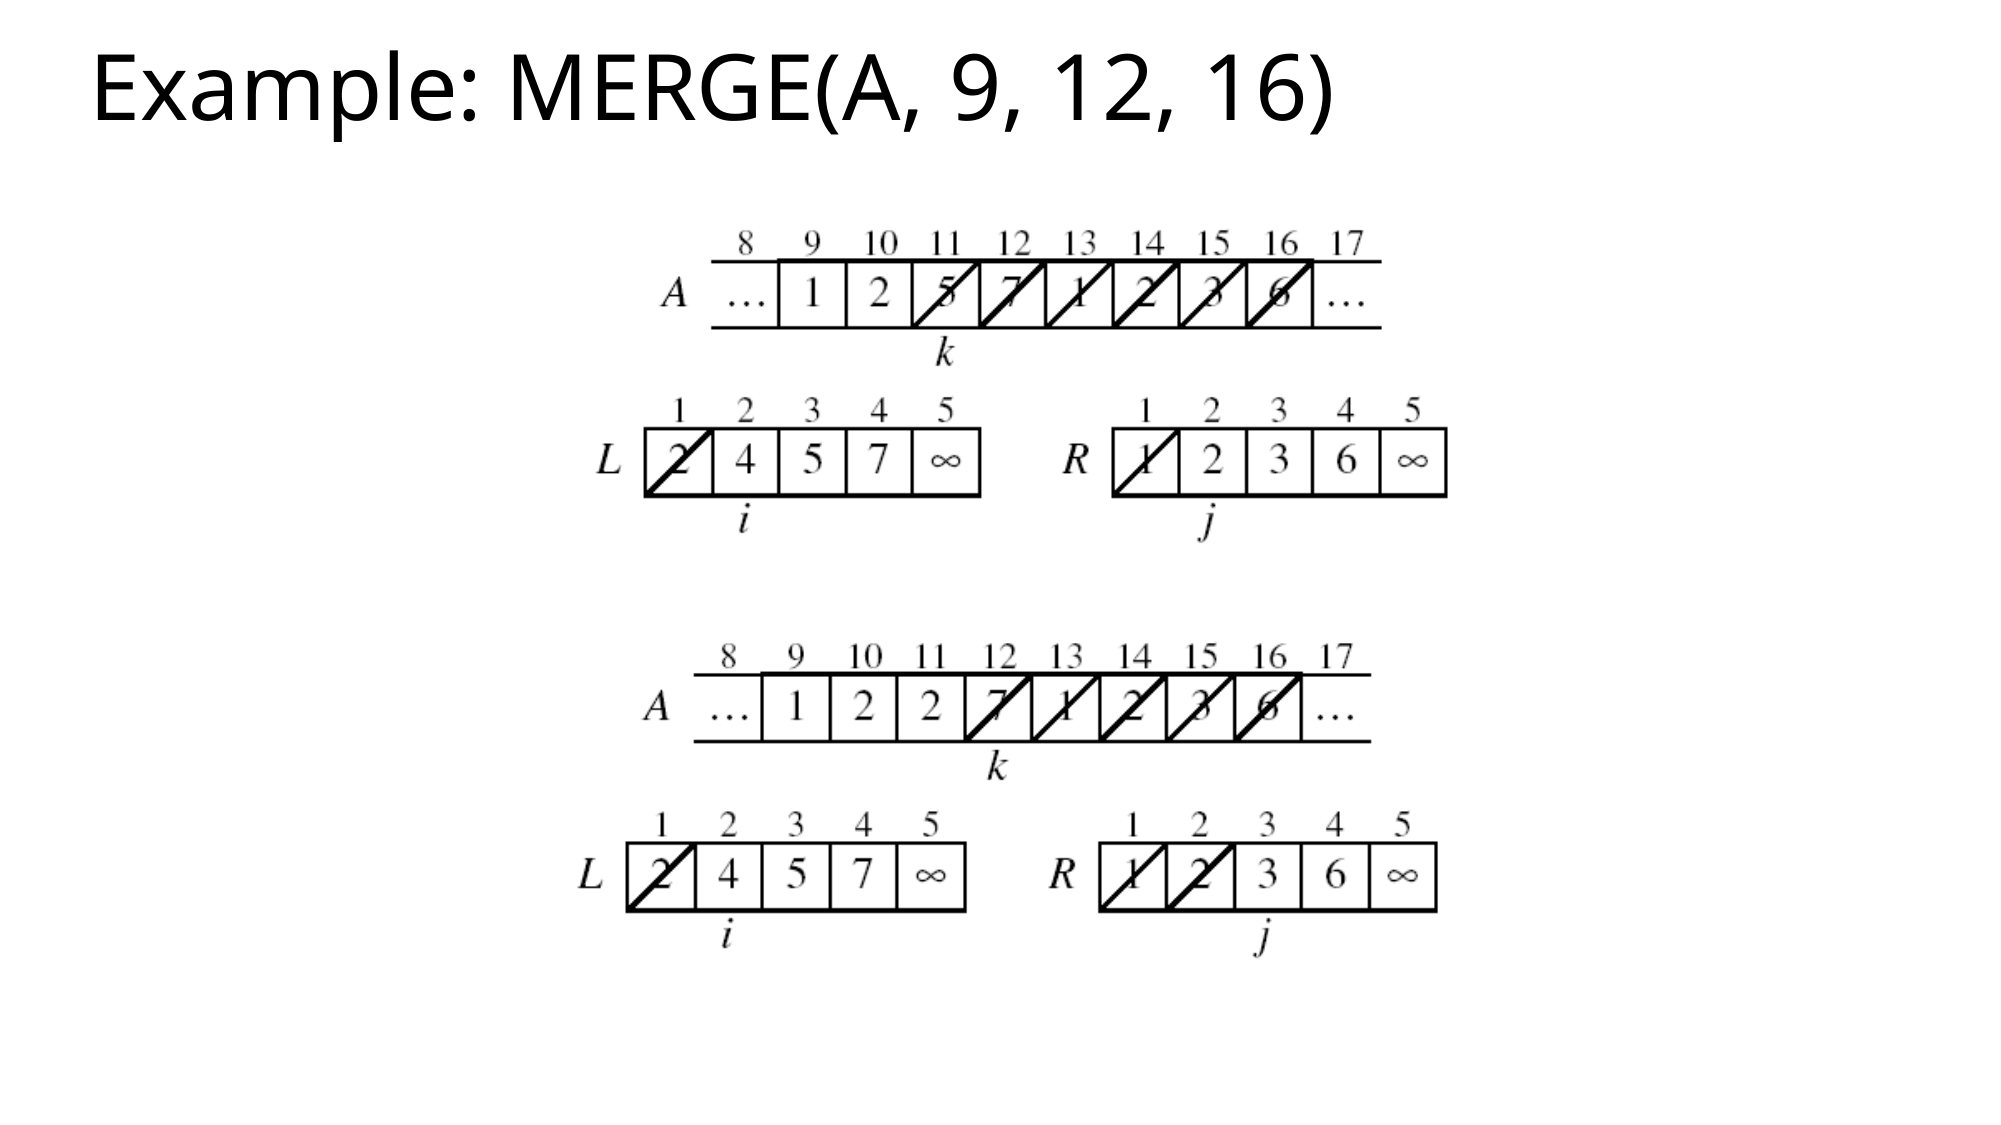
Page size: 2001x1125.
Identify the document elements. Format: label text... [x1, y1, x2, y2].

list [583, 220, 1466, 553]
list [571, 627, 1453, 971]
title Example: MERGE(A, 9, 12, 16) [74, 16, 1875, 166]
